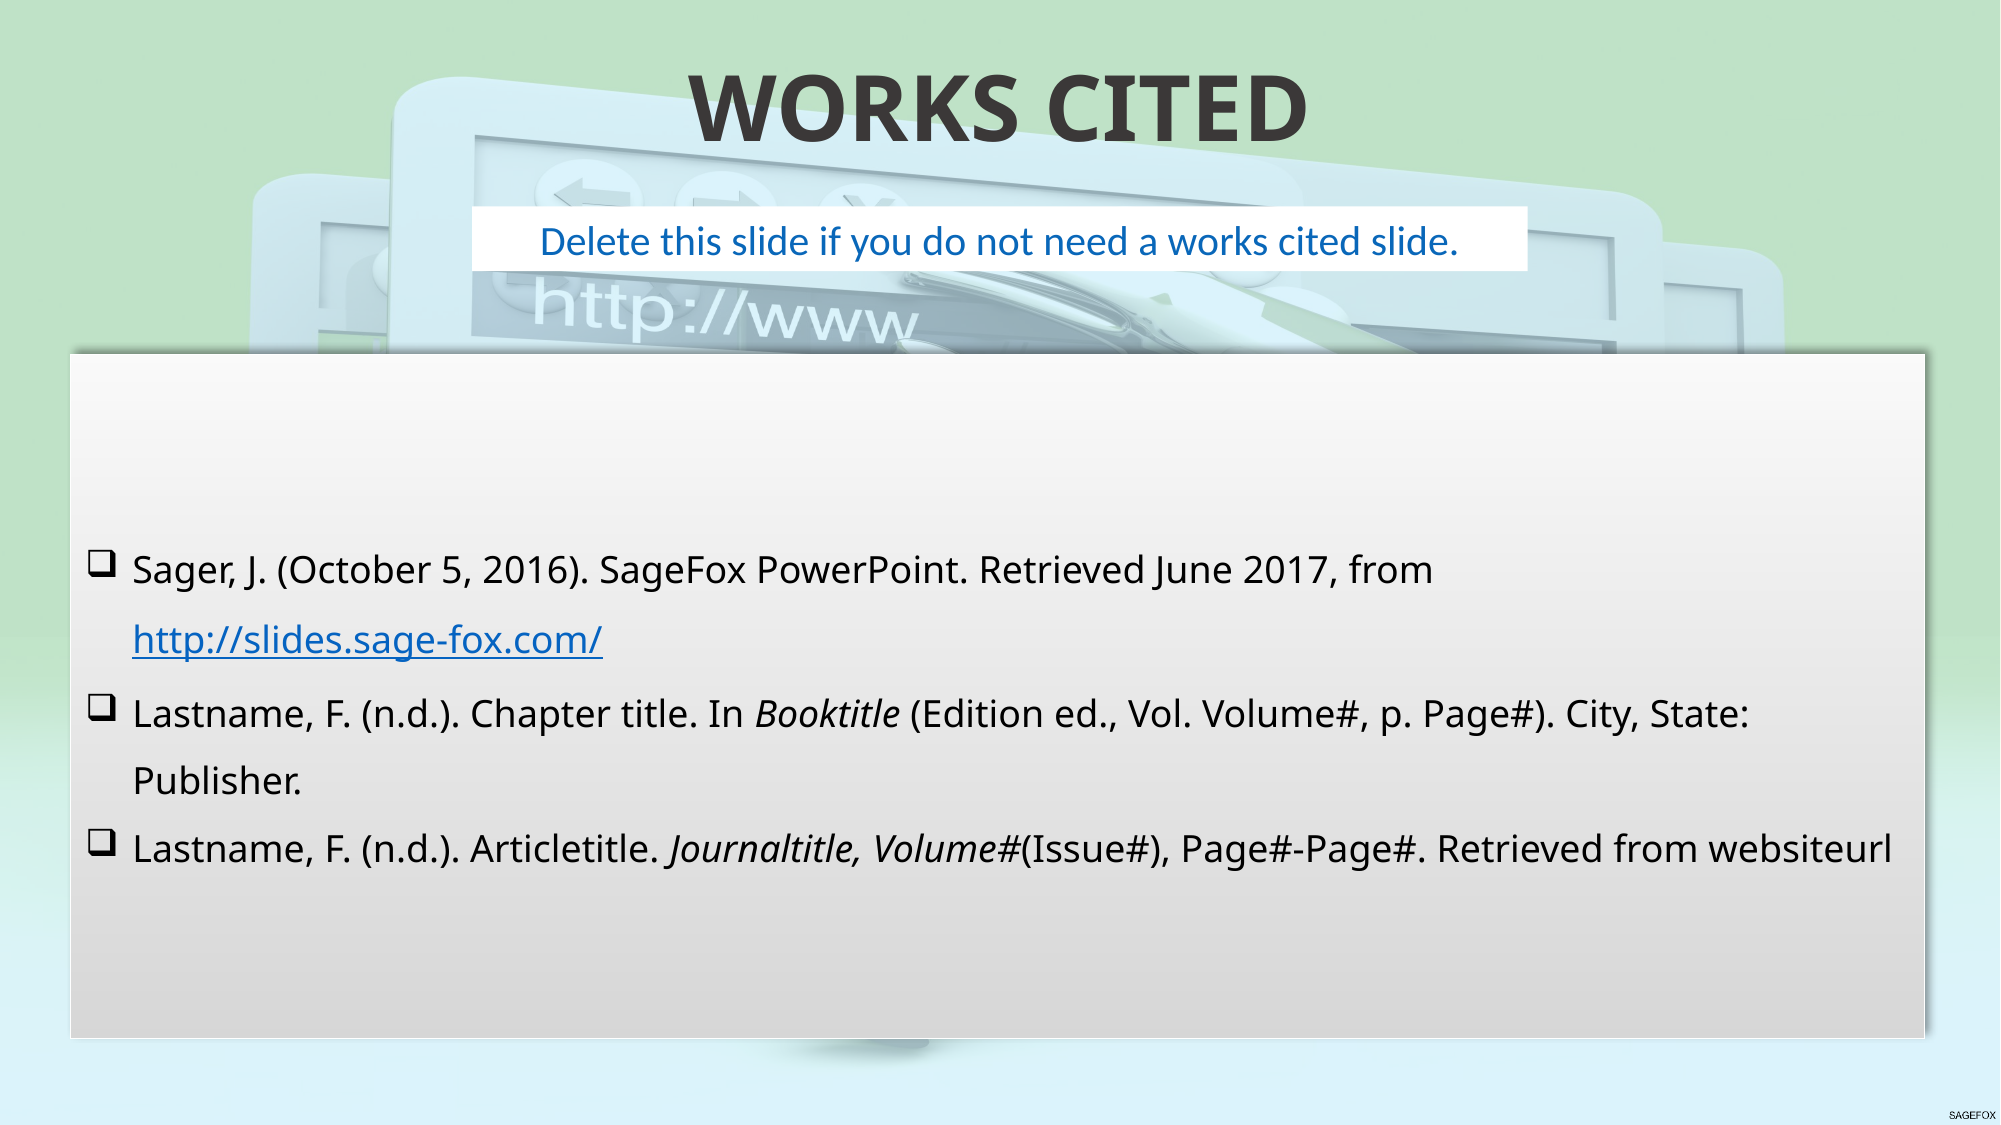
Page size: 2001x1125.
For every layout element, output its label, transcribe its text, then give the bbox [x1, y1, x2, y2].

picture [1925, 0, 2001, 1125]
text_box Sager, J. (October 5, 2016). SageFox PowerPoint. Retrieved June 2017, from http://slides.sage-fox.com/ Lastname, F. (n.d.). Chapter title. In Booktitle (Edition ed., Vol. Volume#, p. Page#). City, State: Publisher. Lastname, F. (n.d.). Articletitle. Journaltitle, Volume#(Issue#), Page#-Page#. Retrieved from websiteurl [70, 354, 1925, 1039]
text_box Delete this slide if you do not need a works cited slide. [472, 206, 1528, 272]
text_box WORKS CITED [548, 42, 1452, 167]
